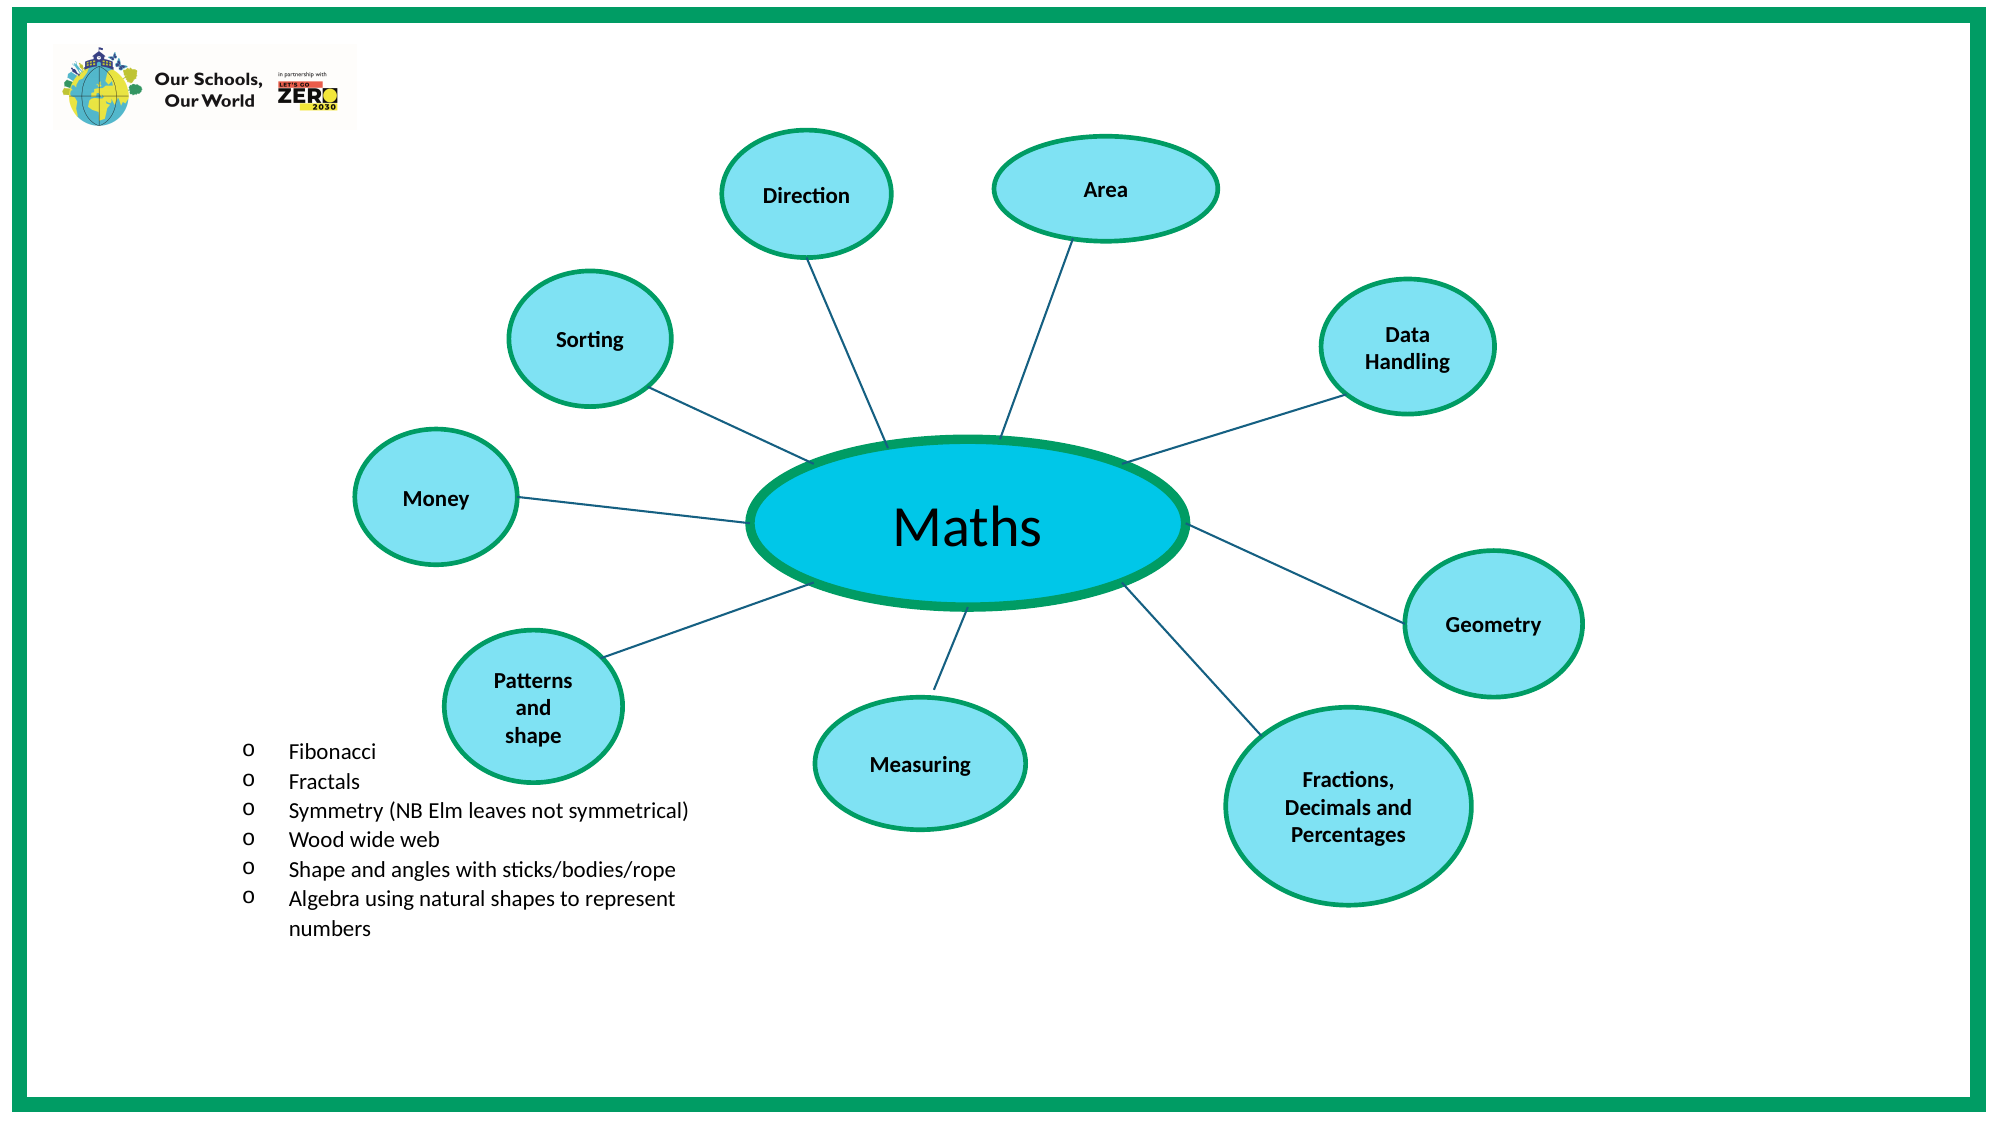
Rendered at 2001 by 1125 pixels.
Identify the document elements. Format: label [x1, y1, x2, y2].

text_box [647, 386, 815, 465]
text_box [1121, 582, 1263, 737]
text_box [805, 257, 889, 449]
picture [53, 44, 357, 131]
text_box [933, 606, 969, 691]
text_box [1121, 393, 1347, 465]
text_box [516, 496, 751, 524]
text_box [1185, 522, 1406, 625]
text_box [18, 14, 1980, 1106]
text_box [999, 237, 1074, 440]
text_box [599, 581, 815, 659]
